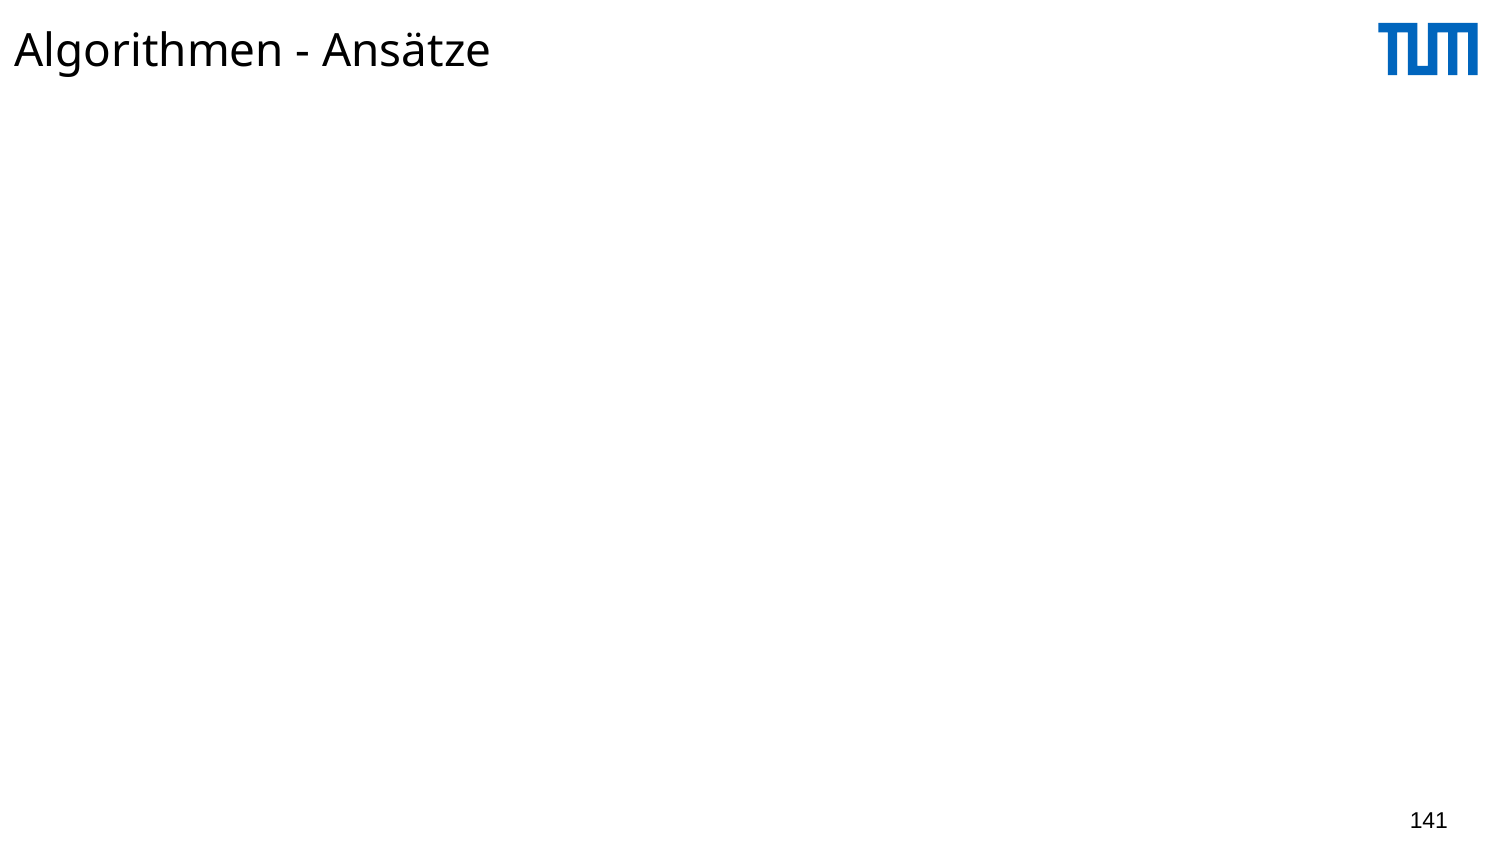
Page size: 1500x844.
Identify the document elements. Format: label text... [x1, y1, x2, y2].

title Algorithmen - Ansätze [0, 0, 1500, 141]
slide_number 141 [1111, 796, 1448, 842]
